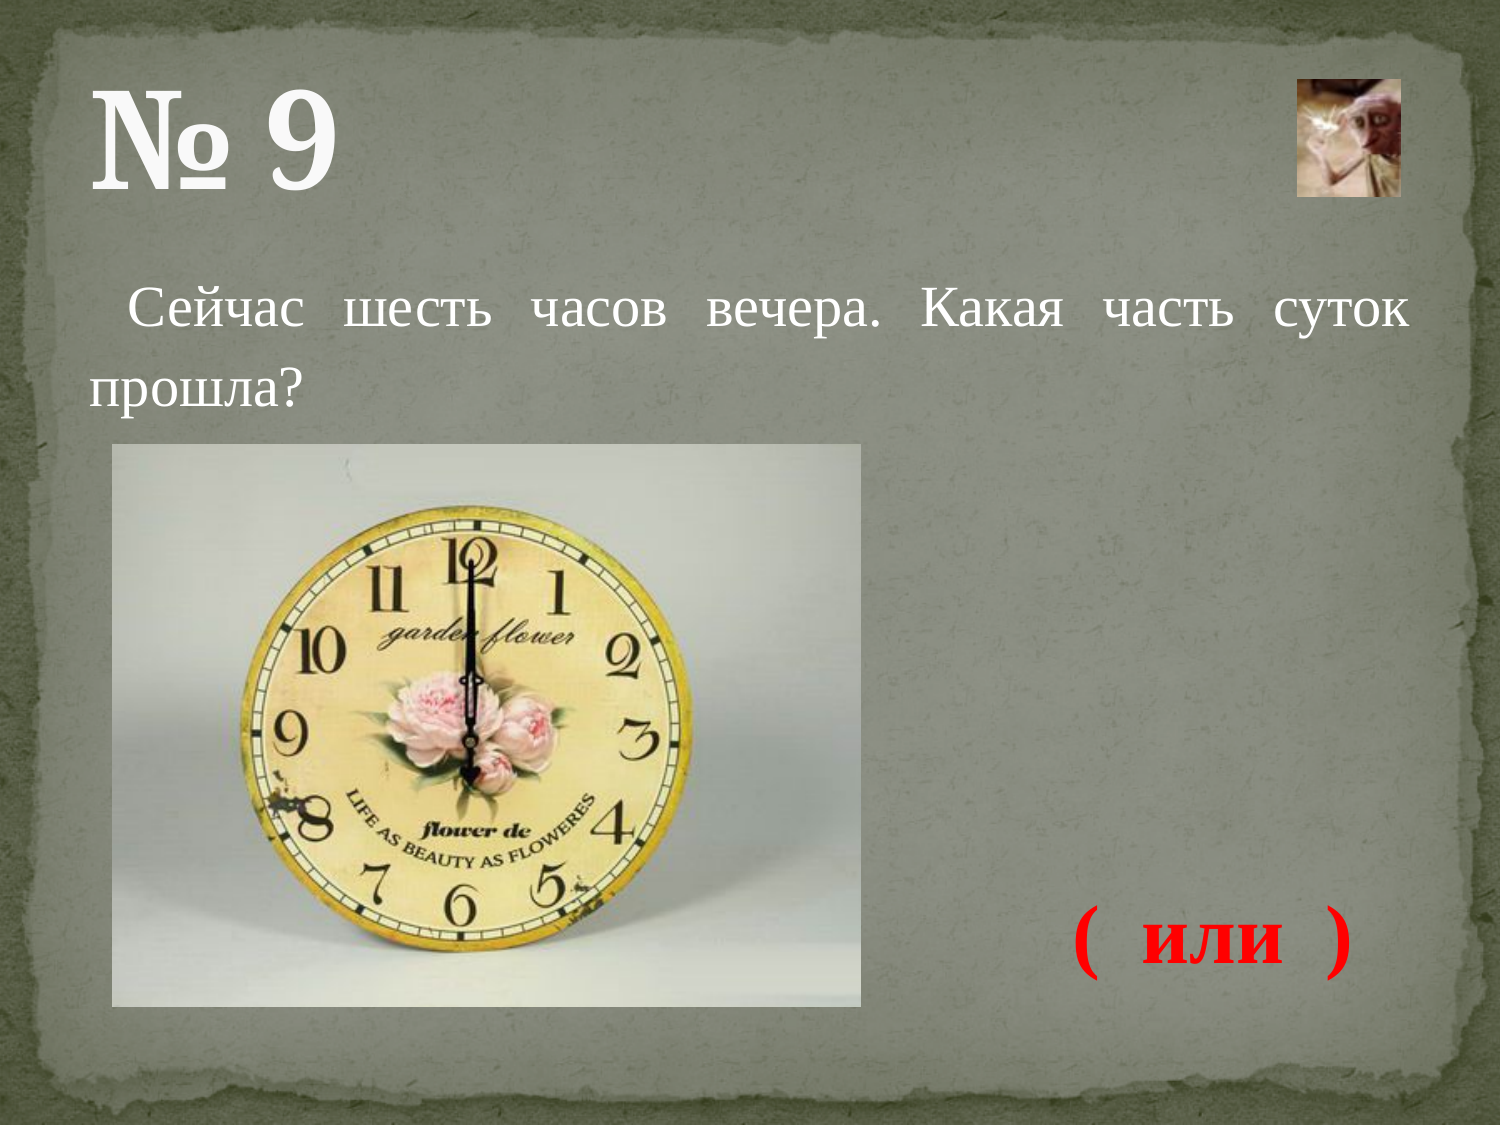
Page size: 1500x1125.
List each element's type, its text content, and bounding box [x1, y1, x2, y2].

picture [112, 444, 861, 1007]
picture [1297, 79, 1401, 197]
list Сейчас шесть часов вечера. Какая часть суток прошла? [75, 249, 1425, 480]
title № 9 [74, 24, 1425, 225]
